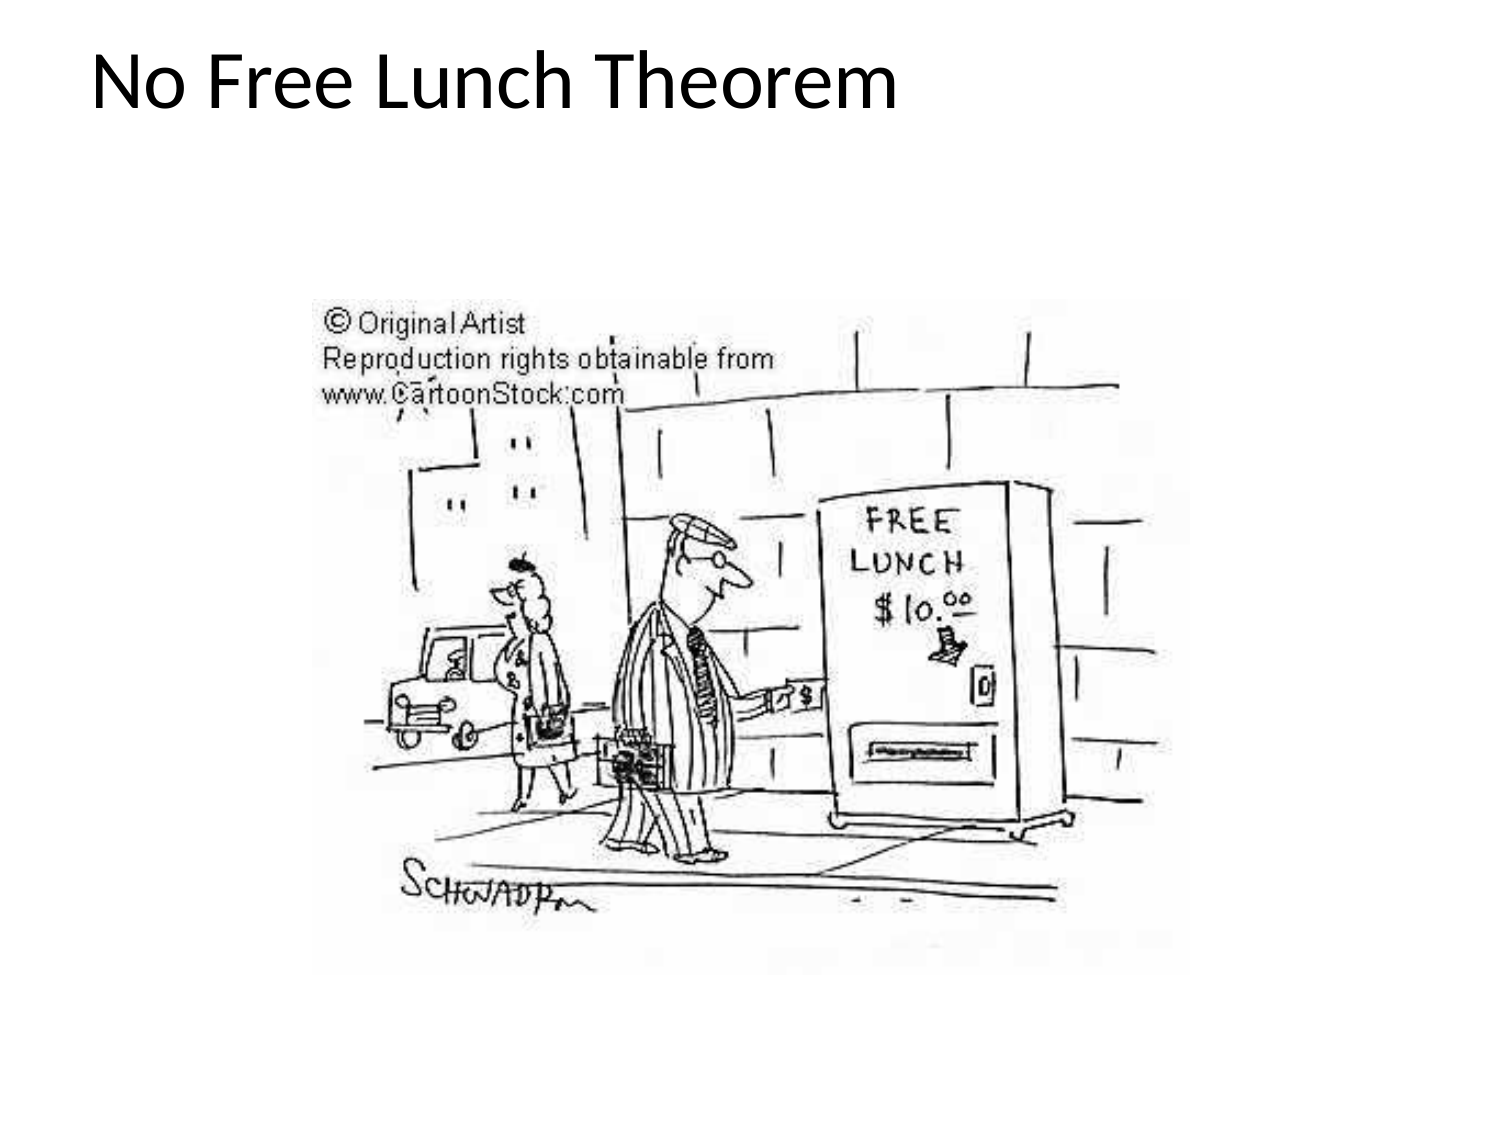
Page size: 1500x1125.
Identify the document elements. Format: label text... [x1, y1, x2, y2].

picture [312, 299, 1190, 976]
title No Free Lunch Theorem [75, 0, 1425, 150]
